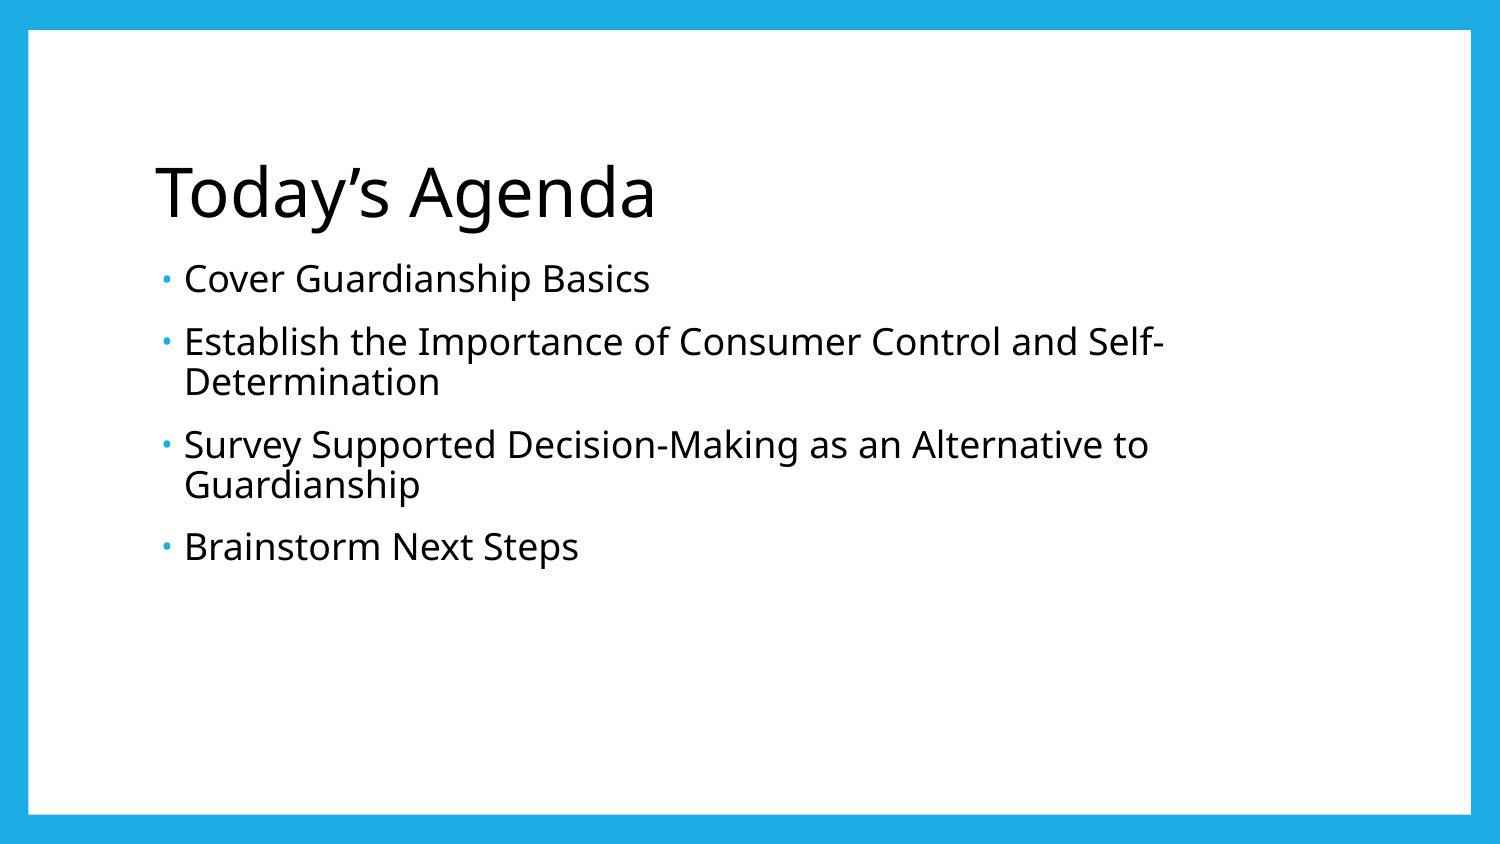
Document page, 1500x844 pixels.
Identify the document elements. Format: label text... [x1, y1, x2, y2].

title Today’s Agenda [140, 75, 1356, 242]
list Cover Guardianship Basics Establish the Importance of Consumer Control and Self-Determination Survey Supported Decision-Making as an Alternative to Guardianship Brainstorm Next Steps [140, 253, 1356, 750]
